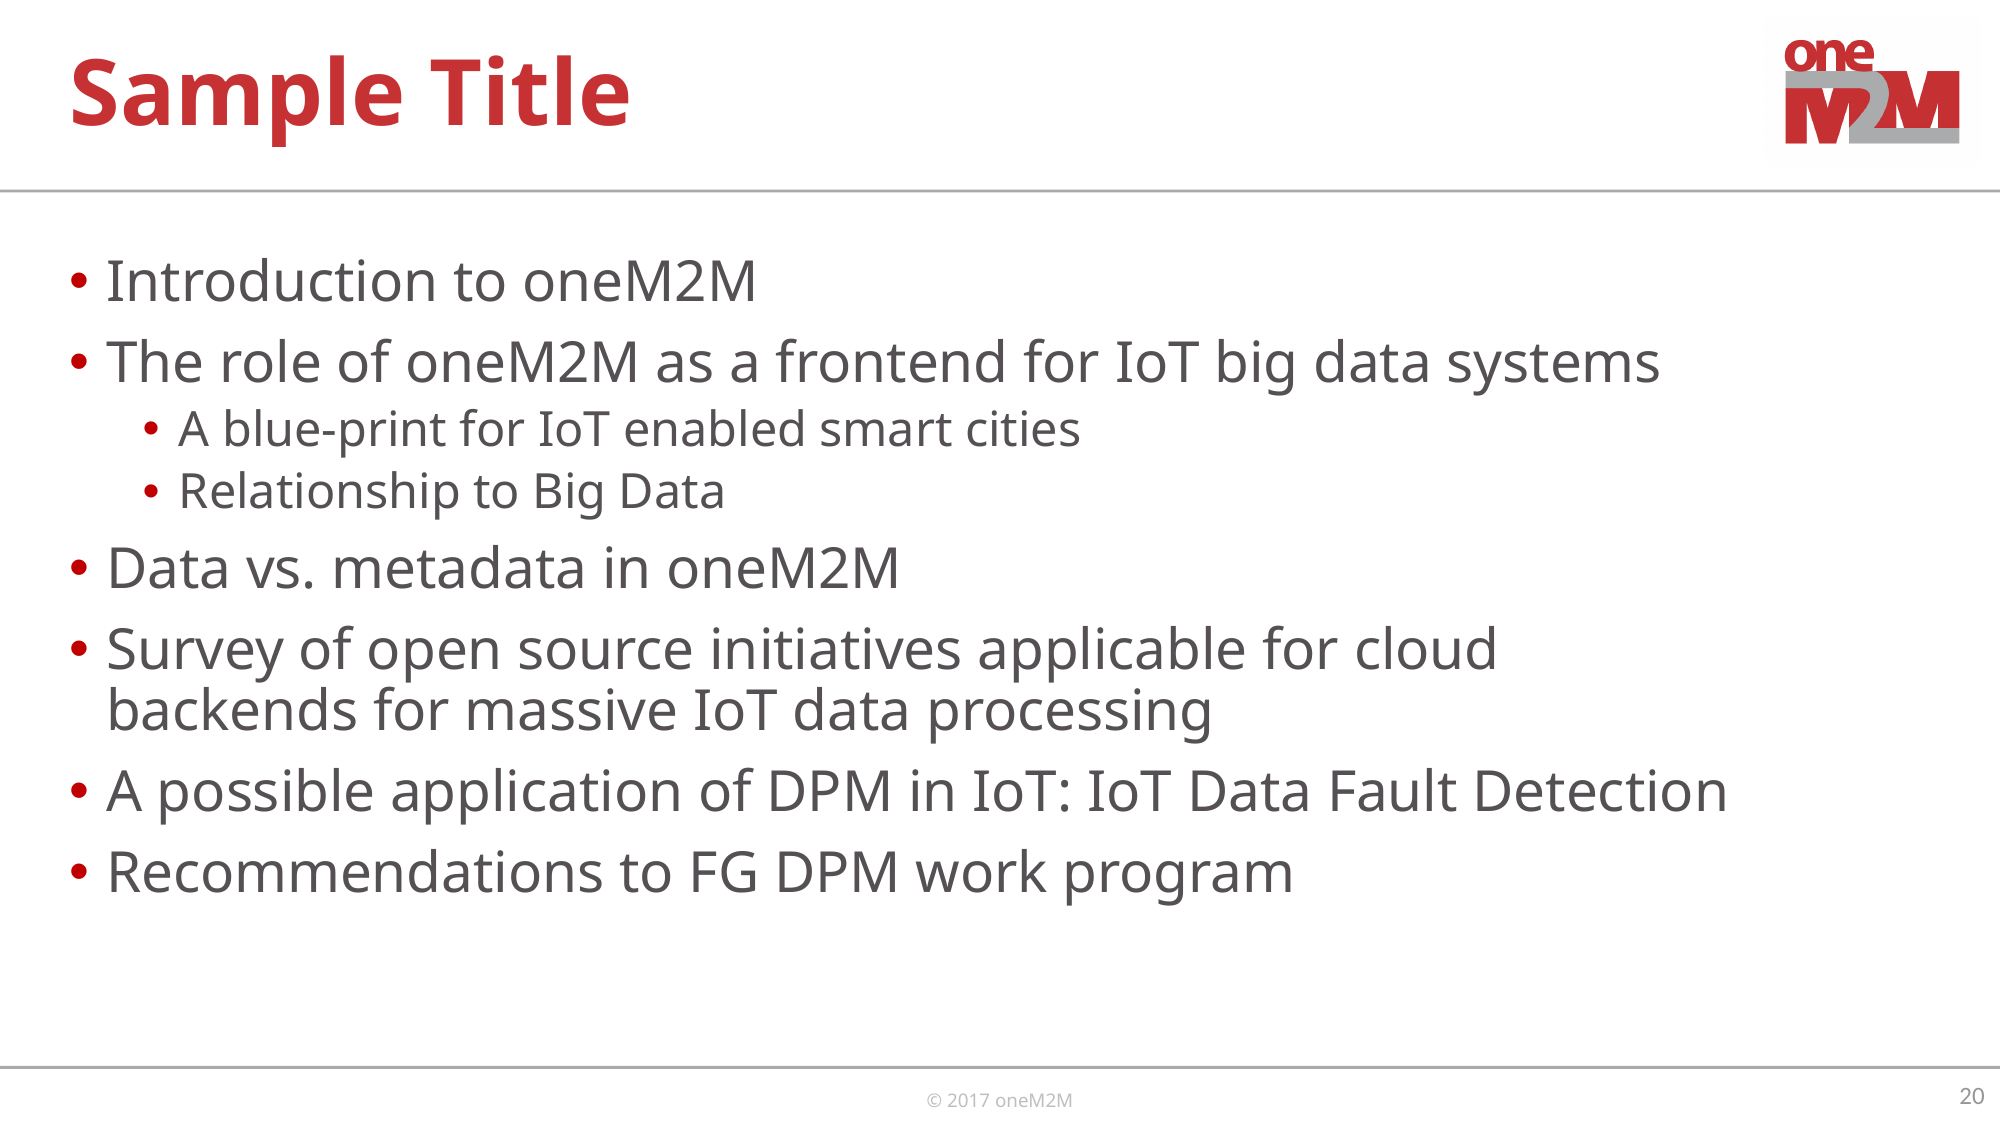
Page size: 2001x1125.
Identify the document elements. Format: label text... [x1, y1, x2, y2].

list Introduction to oneM2M The role of oneM2M as a frontend for IoT big data systems A blue-print for IoT enabled smart cities Relationship to Big Data Data vs. metadata in oneM2M Survey of open source initiatives applicable for cloud backends for massive IoT data processing A possible application of DPM in IoT: IoT Data Fault Detection Recommendations to FG DPM work program [54, 245, 1780, 959]
title Sample Title [54, 0, 1343, 193]
slide_number 20 [1918, 1065, 2000, 1125]
picture [1763, 17, 1981, 166]
